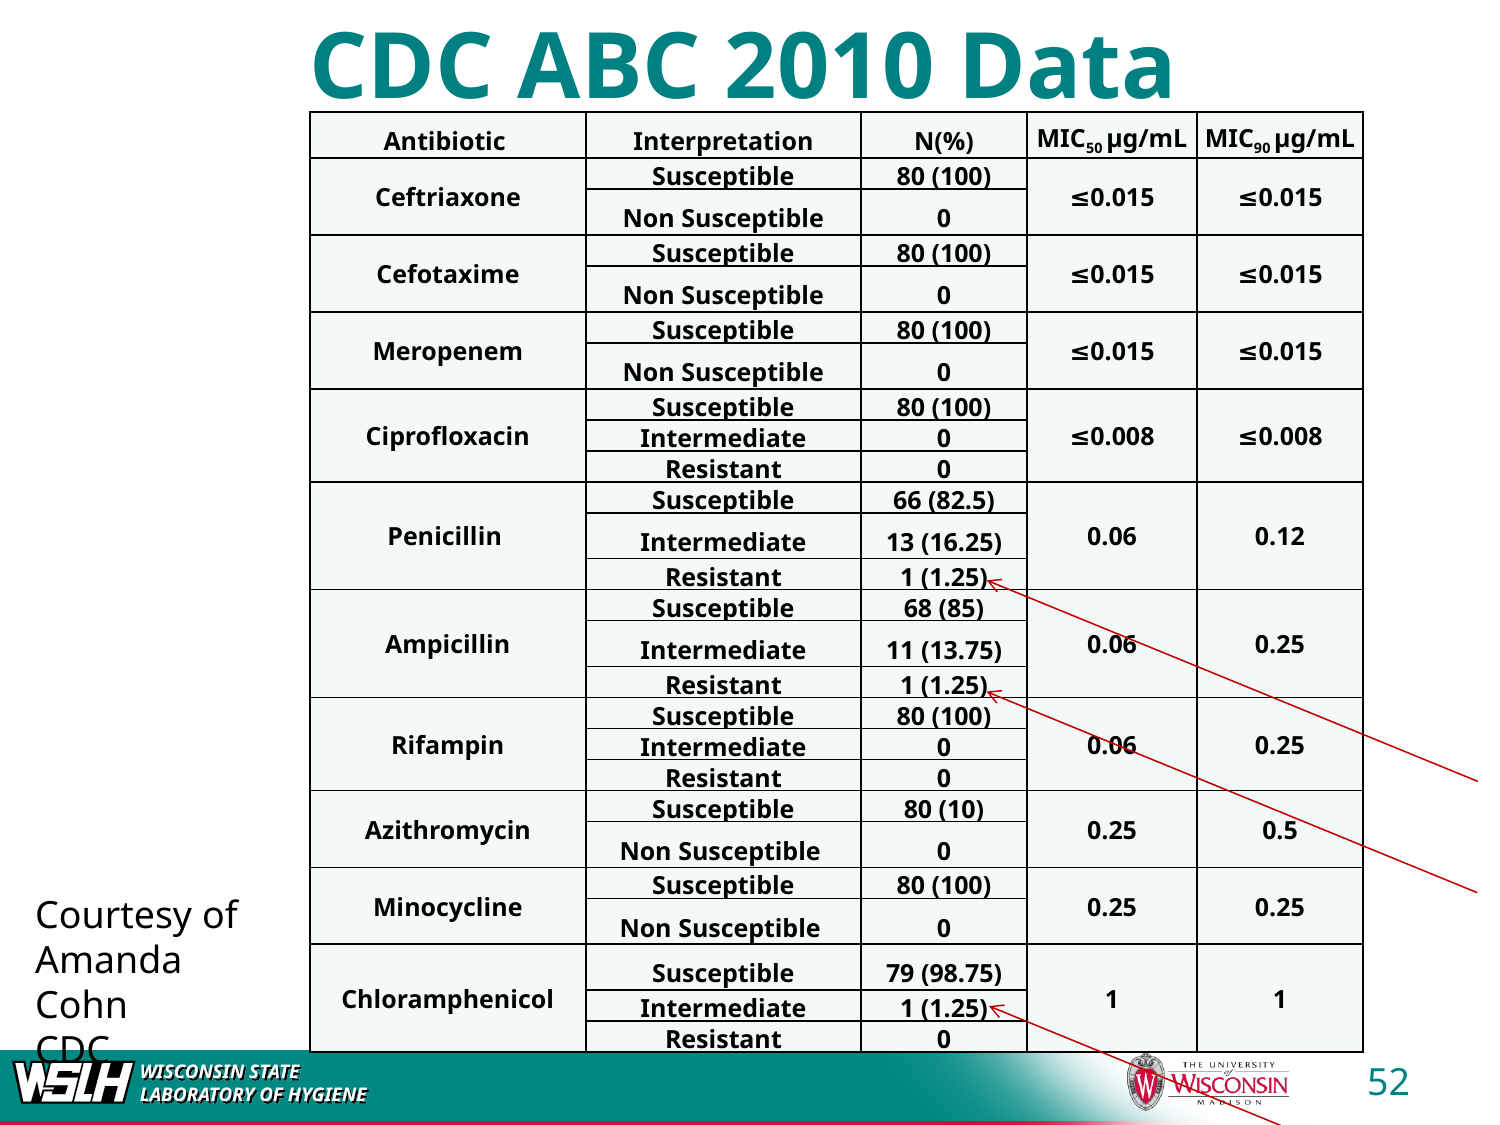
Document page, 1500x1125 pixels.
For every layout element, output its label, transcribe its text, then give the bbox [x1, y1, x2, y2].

table_cell Resistant [587, 760, 860, 790]
table_cell 1 (1.25) [862, 667, 981, 697]
table_cell ≤0.015 [1198, 159, 1362, 234]
table_cell Minocycline [311, 868, 585, 943]
table_cell 1 (1.25) [862, 559, 1026, 589]
table_cell 0 [862, 899, 1026, 943]
table_cell 1 (1.25) [862, 991, 1026, 1020]
table_cell Susceptible [587, 945, 860, 989]
table_cell 0 [862, 267, 1026, 311]
table_cell Susceptible [587, 698, 860, 728]
table_cell 0 [862, 344, 1026, 388]
table_cell Resistant [587, 452, 860, 481]
table_cell Susceptible [587, 590, 860, 620]
table_cell 80 (100) [862, 698, 980, 728]
table_cell 0 [862, 822, 981, 867]
table_cell 1 [1028, 945, 1196, 1004]
text_box CDC ABC 2010 Data [99, 0, 1388, 125]
table_cell ≤0.015 [1028, 159, 1196, 234]
table_cell ≤0.015 [1028, 313, 1196, 388]
table_cell 13 (16.25) [862, 514, 1026, 558]
table_cell 80 (100) [862, 159, 1026, 188]
picture [0, 1050, 988, 1125]
table_cell Susceptible [587, 159, 860, 188]
table_cell Intermediate [587, 514, 860, 558]
table_cell 80 (10) [862, 791, 981, 821]
table_cell ≤0.015 [1198, 313, 1362, 388]
table_cell Resistant [587, 1022, 860, 1051]
table_cell ≤0.008 [1028, 390, 1196, 481]
table_cell 0.25 [1198, 901, 1362, 943]
table_cell Meropenem [311, 313, 585, 388]
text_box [986, 789, 1478, 893]
table_header MIC90 µg/mL [1198, 113, 1362, 157]
table_cell Non Susceptible [587, 190, 860, 234]
table_cell Intermediate [587, 991, 860, 1020]
table_cell 80 (100) [862, 236, 1026, 265]
table_cell Cefotaxime [311, 236, 585, 311]
table_cell 0.25 [1028, 901, 1196, 943]
table_cell ≤0.015 [1028, 236, 1196, 311]
table_cell 80 (100) [862, 390, 1026, 419]
table_cell Chloramphenicol [311, 945, 585, 1051]
table_cell 1 [1198, 945, 1362, 1004]
table_cell 80 (100) [862, 868, 983, 898]
table_cell 0 [862, 1022, 983, 1051]
table_cell Susceptible [587, 791, 860, 821]
table_cell 0 [862, 760, 981, 790]
table_cell 79 (98.75) [862, 945, 1026, 989]
table_cell 0 [862, 729, 980, 759]
table_cell Susceptible [587, 236, 860, 265]
table_cell Non Susceptible [587, 822, 860, 867]
table_cell Resistant [587, 559, 860, 589]
table_cell ≤0.008 [1198, 390, 1362, 481]
text_box Courtesy of Amanda Cohn CDC [20, 883, 293, 1079]
table_cell 80 (100) [862, 313, 1026, 342]
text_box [988, 1005, 1481, 1125]
table_cell Ciprofloxacin [311, 390, 585, 481]
table_cell Intermediate [587, 621, 860, 666]
table_cell Susceptible [587, 483, 860, 512]
table_cell Ampicillin [311, 590, 585, 697]
table_cell Resistant [587, 667, 860, 697]
table_cell 11 (13.75) [862, 621, 981, 666]
table_cell Intermediate [587, 421, 860, 450]
table_cell 0.12 [1198, 483, 1362, 578]
table_header N(%) [862, 113, 1026, 157]
table_cell Non Susceptible [587, 899, 860, 943]
table_cell Rifampin [311, 698, 585, 790]
table_cell 0.06 [1028, 483, 1196, 578]
table_cell Penicillin [311, 483, 585, 589]
table_cell Susceptible [587, 868, 860, 898]
table_cell Susceptible [587, 390, 860, 419]
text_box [986, 580, 1478, 782]
table_cell 0 [862, 452, 1026, 481]
table_cell Ceftriaxone [311, 159, 585, 234]
table_cell Intermediate [587, 729, 860, 759]
table_cell 0 [862, 190, 1026, 234]
table_cell Non Susceptible [587, 344, 860, 388]
table_header Interpretation [587, 113, 860, 157]
table_cell 0 [862, 421, 1026, 450]
table_cell 66 (82.5) [862, 483, 1026, 512]
table_cell 68 (85) [862, 590, 981, 620]
table_cell Susceptible [587, 313, 860, 342]
table_cell Azithromycin [311, 791, 585, 867]
table_cell ≤0.015 [1198, 236, 1362, 311]
table_header Antibiotic [311, 113, 585, 157]
table_header MIC50 µg/mL [1028, 113, 1196, 157]
table_cell Non Susceptible [587, 267, 860, 311]
